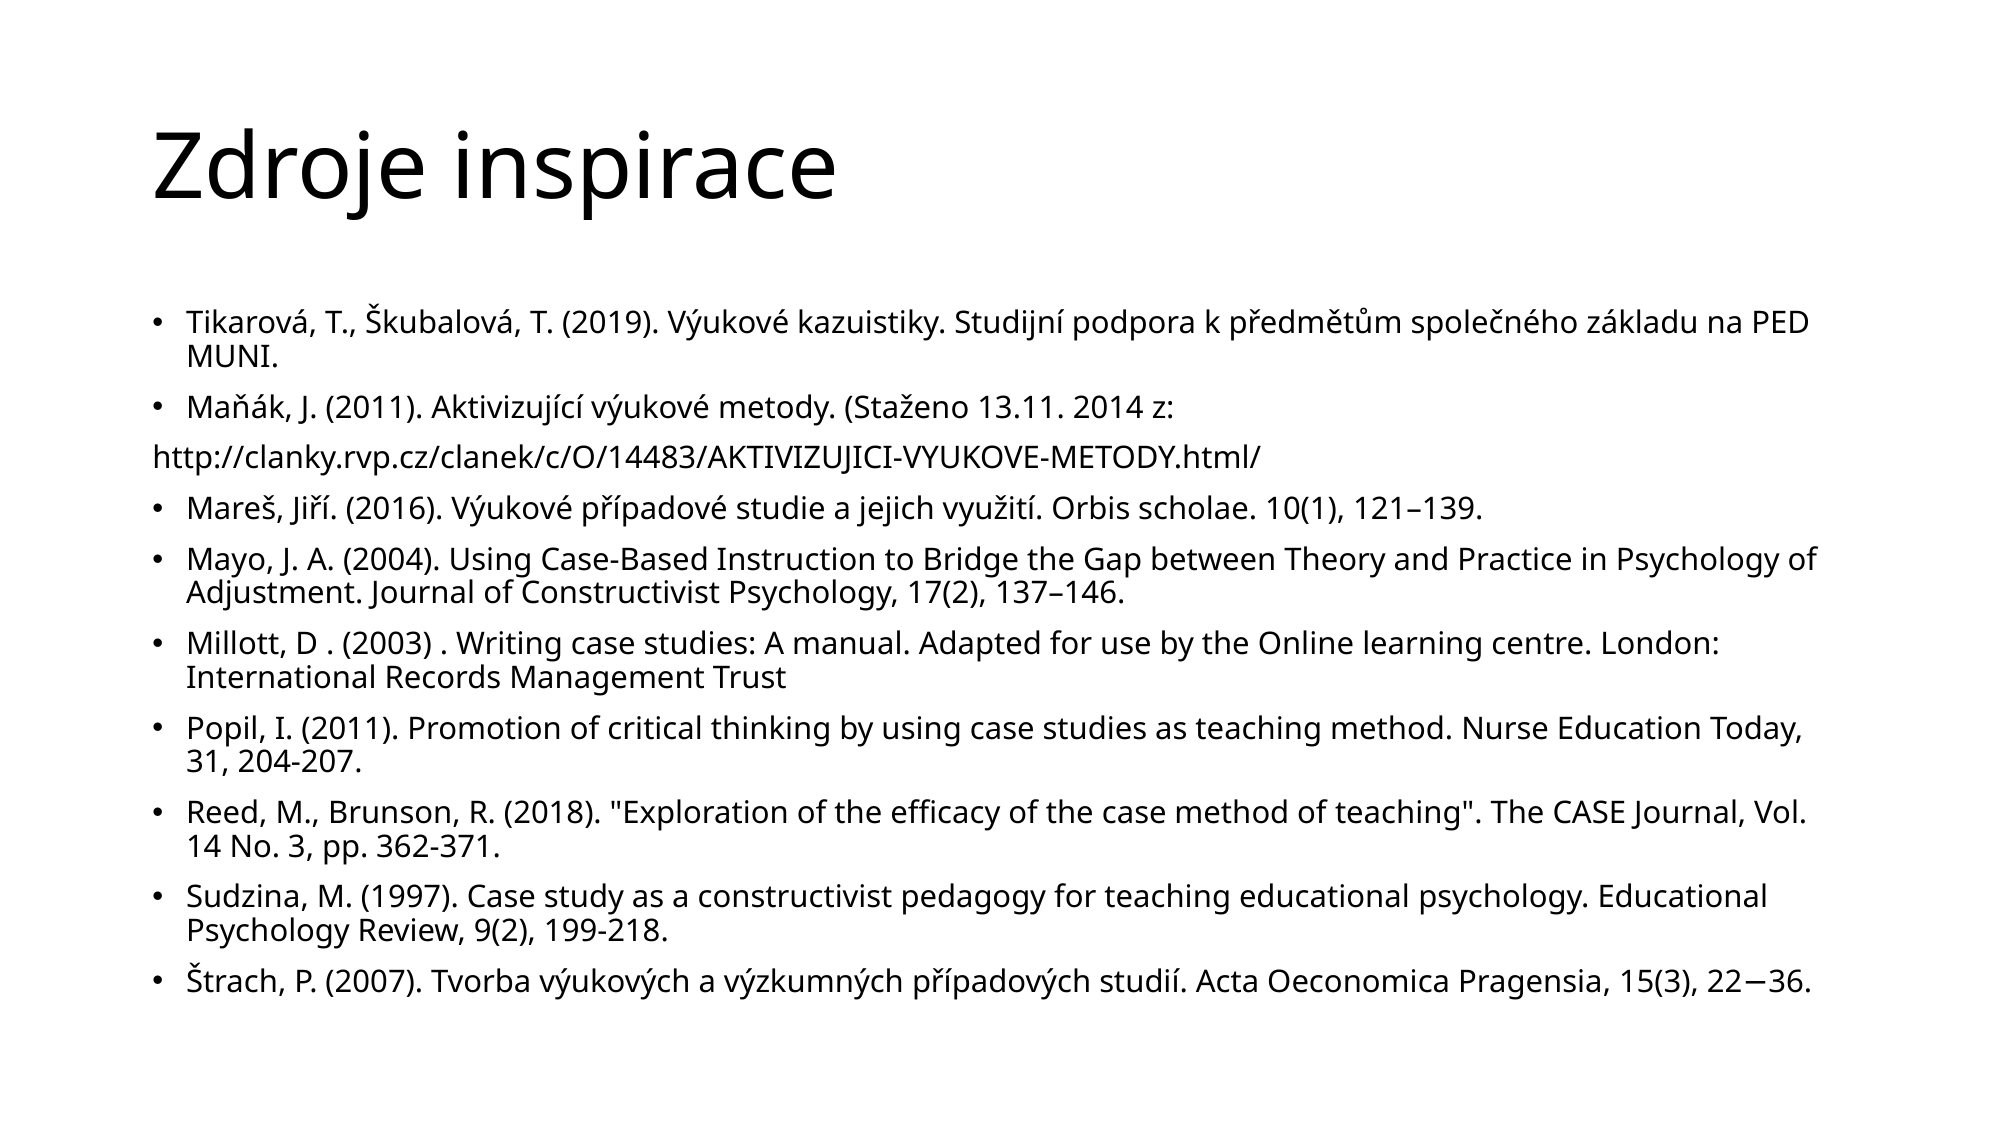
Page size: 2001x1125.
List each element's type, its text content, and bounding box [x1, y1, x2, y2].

title Zdroje inspirace [137, 59, 1863, 278]
list Tikarová, T., Škubalová, T. (2019). Výukové kazuistiky. Studijní podpora k předmětům společného základu na PED MUNI. Maňák, J. (2011). Aktivizující výukové metody. (Staženo 13.11. 2014 z: http://clanky.rvp.cz/clanek/c/O/14483/AKTIVIZUJICI-VYUKOVE-METODY.html/ Mareš, Jiří. (2016). Výukové případové studie a jejich využití. Orbis scholae. 10(1), 121–139. Mayo, J. A. (2004). Using Case-Based Instruction to Bridge the Gap between Theory and Practice in Psychology of Adjustment. Journal of Constructivist Psychology, 17(2), 137–146. Millott, D . (2003) . Writing case studies: A manual. Adapted for use by the Online learning centre. London: International Records Management Trust Popil, I. (2011). Promotion of critical thinking by using case studies as teaching method. Nurse Education Today, 31, 204-207. Reed, M., Brunson, R. (2018). "Exploration of the efficacy of the case method of teaching". The CASE Journal, Vol. 14 No. 3, pp. 362-371. Sudzina, M. (1997). Case study as a constructivist pedagogy for teaching educational psychology. Educational Psychology Review, 9(2), 199-218. Štrach, P. (2007). Tvorba výukových a výzkumných případových studií. Acta Oeconomica Pragensia, 15(3), 22−36. [137, 299, 1863, 1014]
